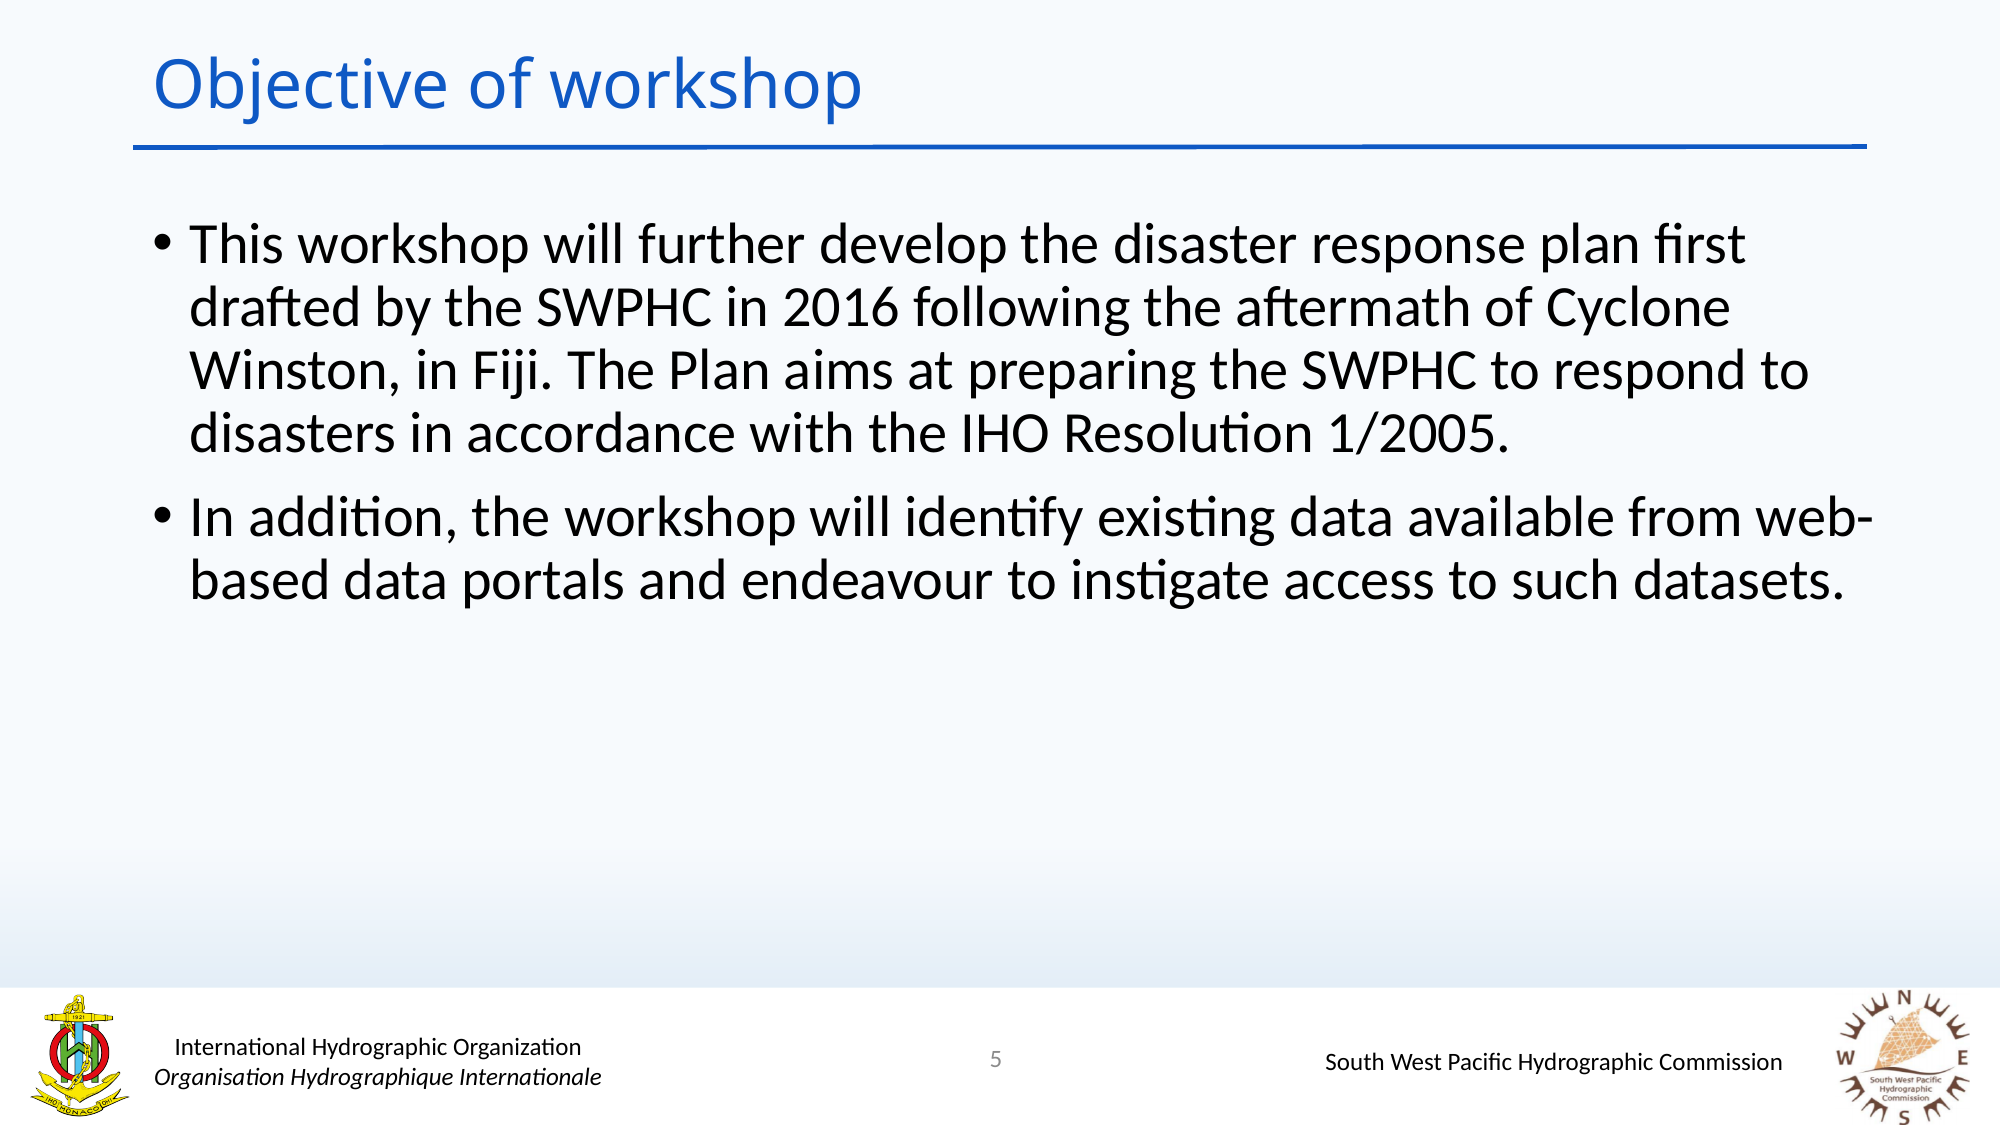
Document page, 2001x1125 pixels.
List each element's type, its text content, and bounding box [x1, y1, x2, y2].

list This workshop will further develop the disaster response plan first drafted by the SWPHC in 2016 following the aftermath of Cyclone Winston, in Fiji. The Plan aims at preparing the SWPHC to respond to disasters in accordance with the IHO Resolution 1/2005. In addition, the workshop will identify existing data available from web-based data portals and endeavour to instigate access to such datasets. [137, 205, 1899, 956]
title Objective of workshop [137, 42, 1863, 132]
picture [1835, 989, 1970, 1125]
slide_number 5 [771, 1027, 1221, 1088]
picture [22, 990, 134, 1125]
